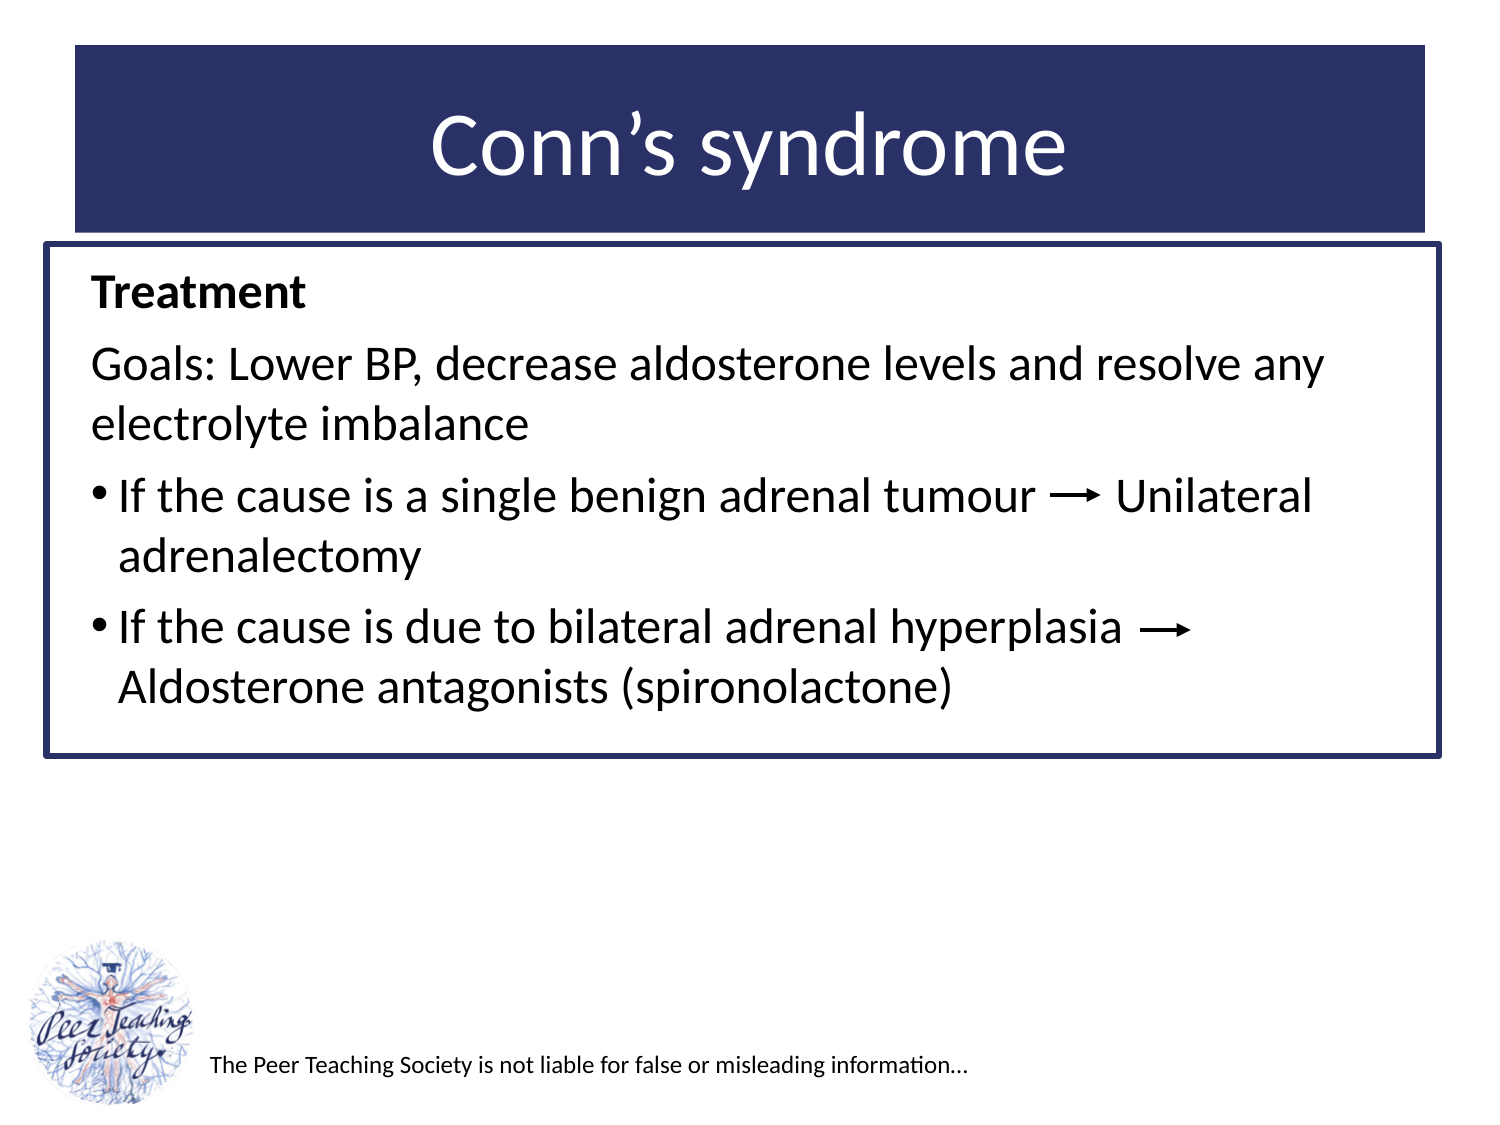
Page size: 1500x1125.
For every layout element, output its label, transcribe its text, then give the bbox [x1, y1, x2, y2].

text_box Treatment Goals: Lower BP, decrease aldosterone levels and resolve any electrolyte imbalance If the cause is a single benign adrenal tumour Unilateral adrenalectomy If the cause is due to bilateral adrenal hyperplasia Aldosterone antagonists (spironolactone) [46, 243, 1440, 756]
title Conn’s syndrome [75, 45, 1425, 233]
picture [26, 938, 195, 1107]
